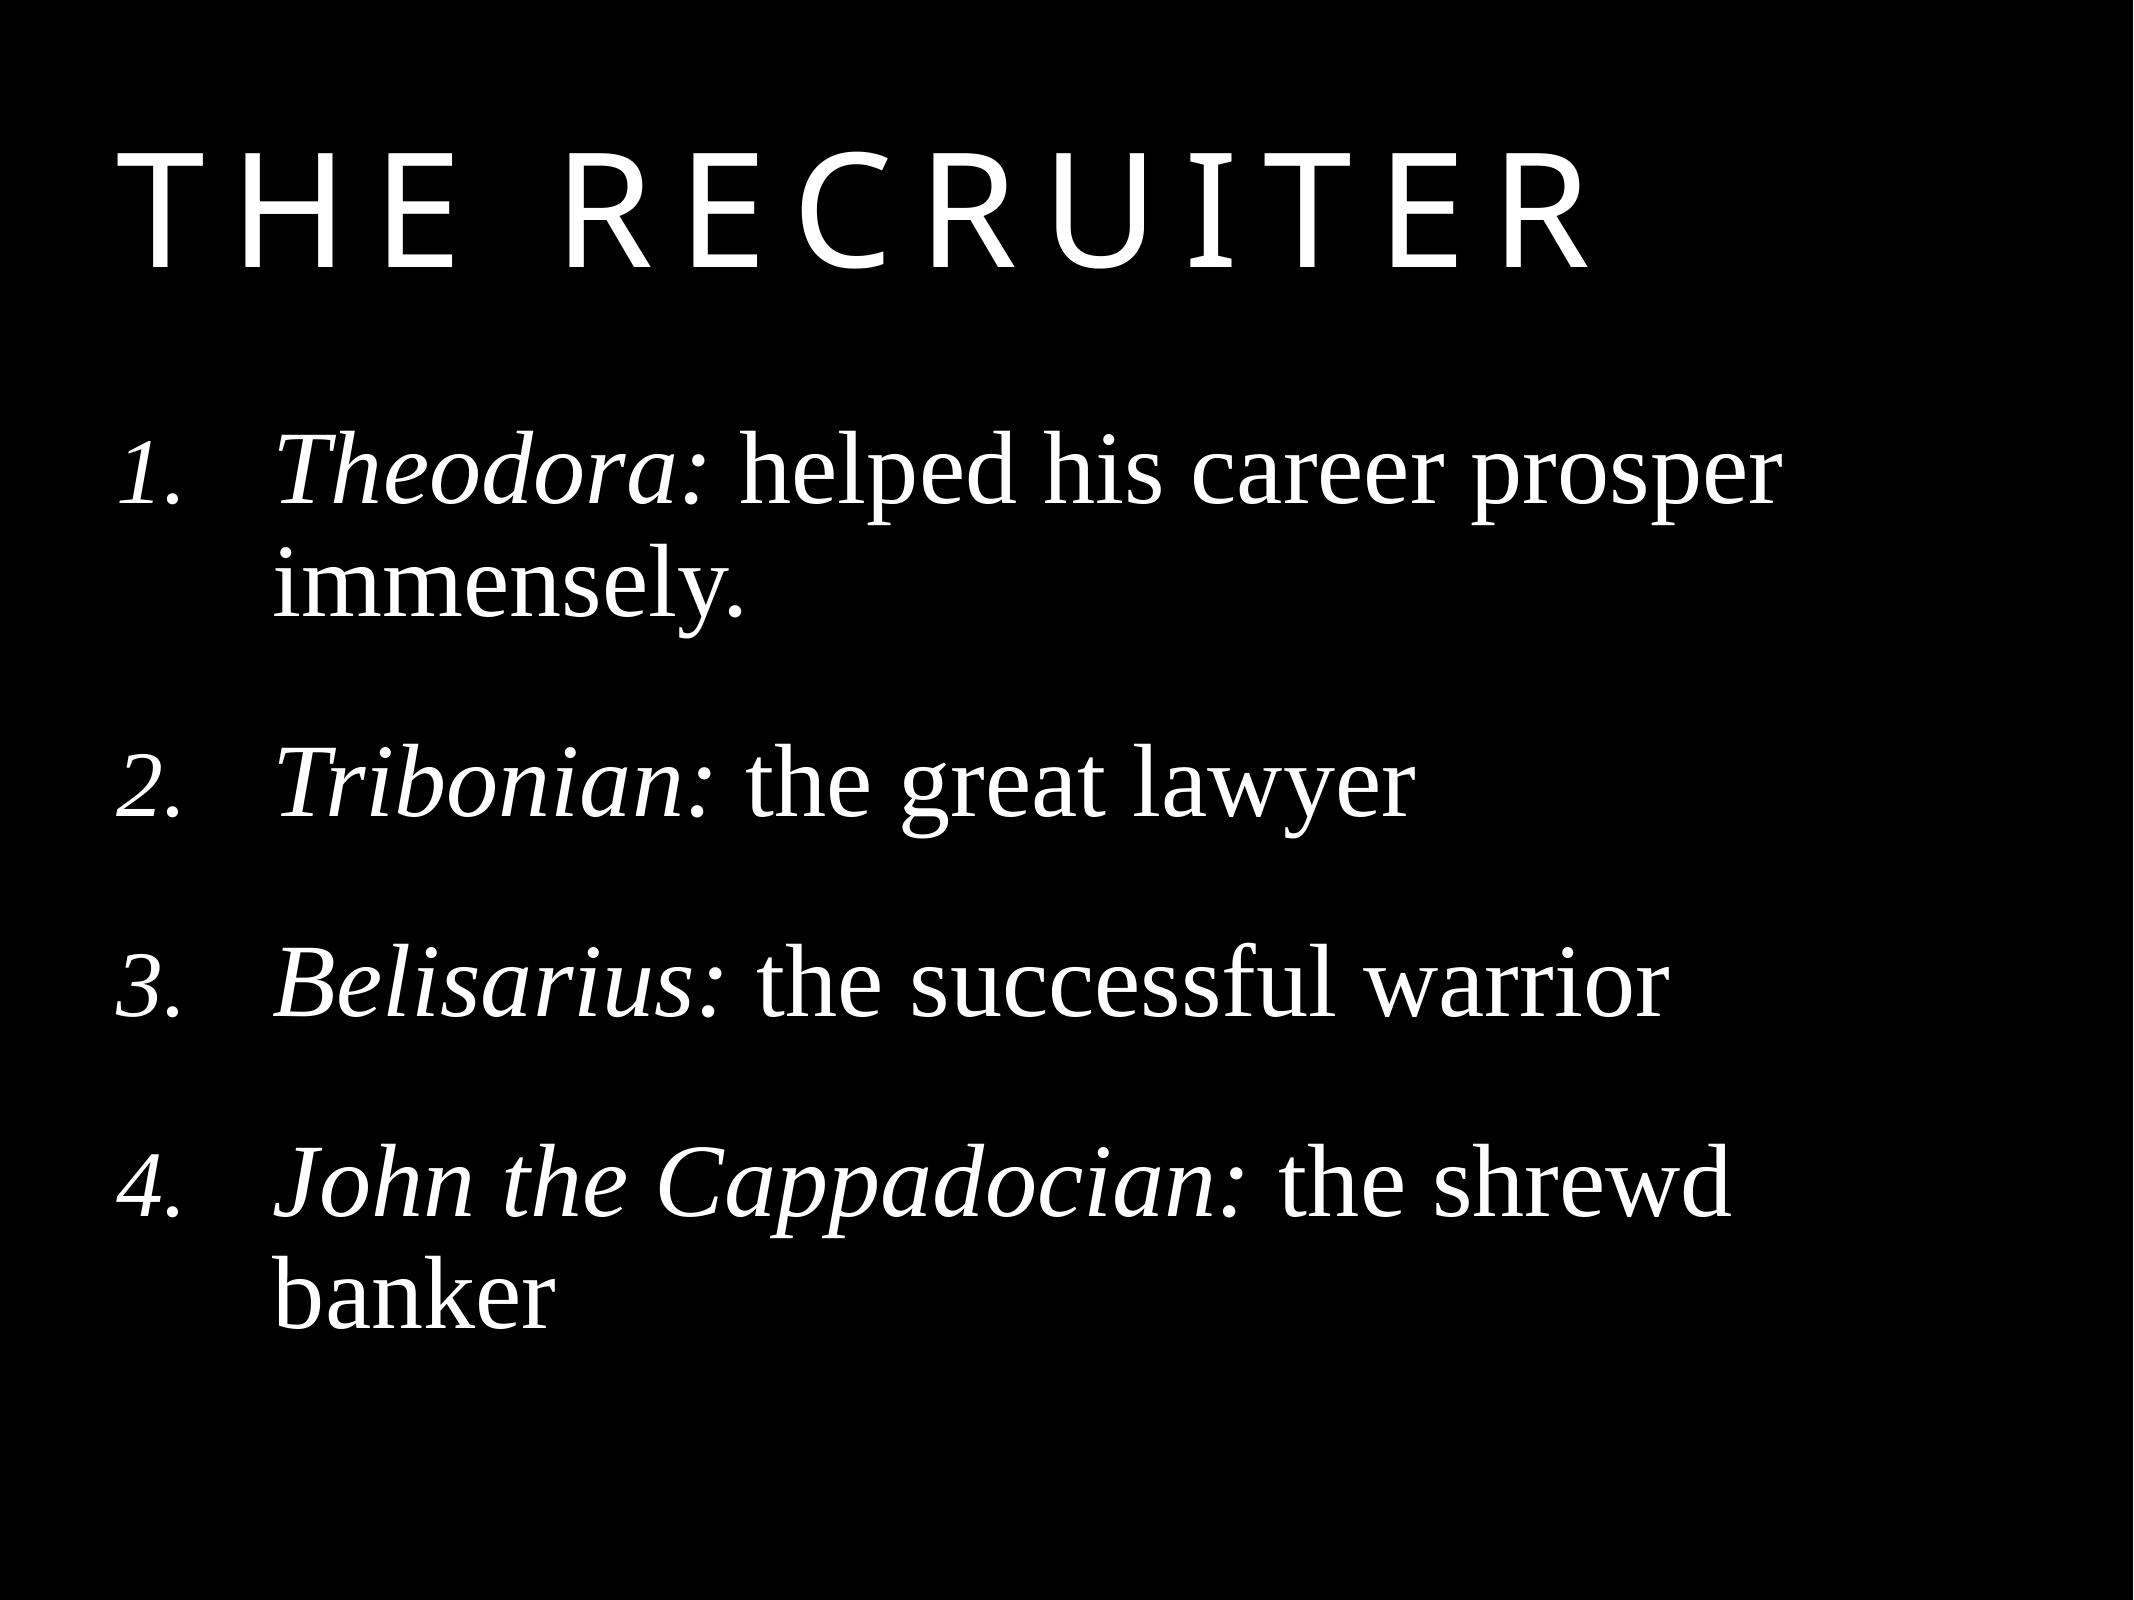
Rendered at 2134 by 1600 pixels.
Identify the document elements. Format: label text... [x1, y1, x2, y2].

list Theodora: helped his career prosper immensely. Tribonian: the great lawyer Belisarius: the successful warrior John the Cappadocian: the shrewd banker [107, 330, 2026, 1434]
title The Recruiter [107, 99, 2026, 330]
